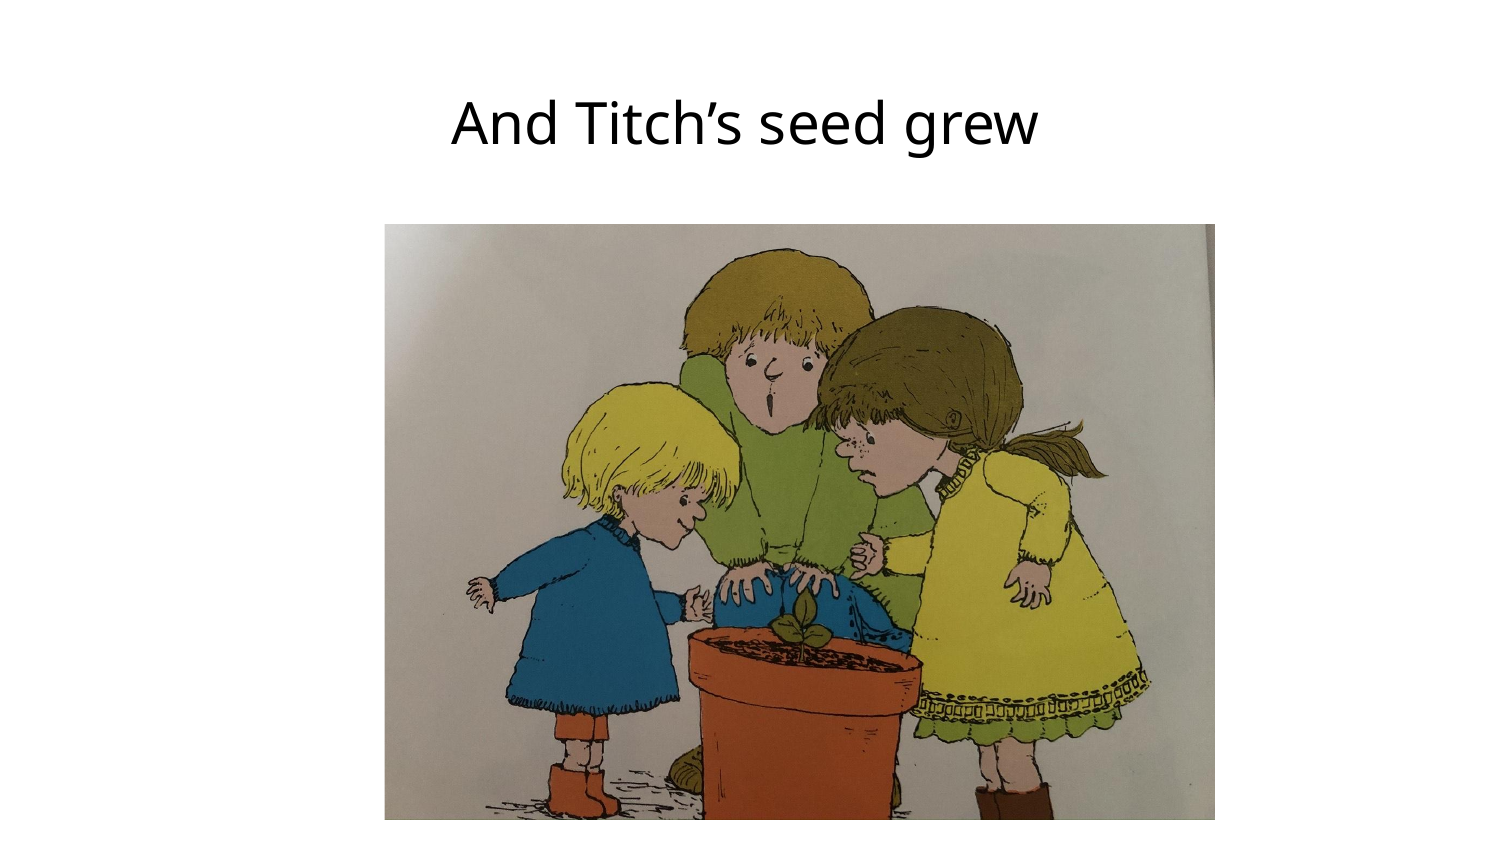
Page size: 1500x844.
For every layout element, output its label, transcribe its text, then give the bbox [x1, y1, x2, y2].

picture [384, 224, 1216, 820]
title And Titch’s seed grew [436, 71, 1110, 166]
